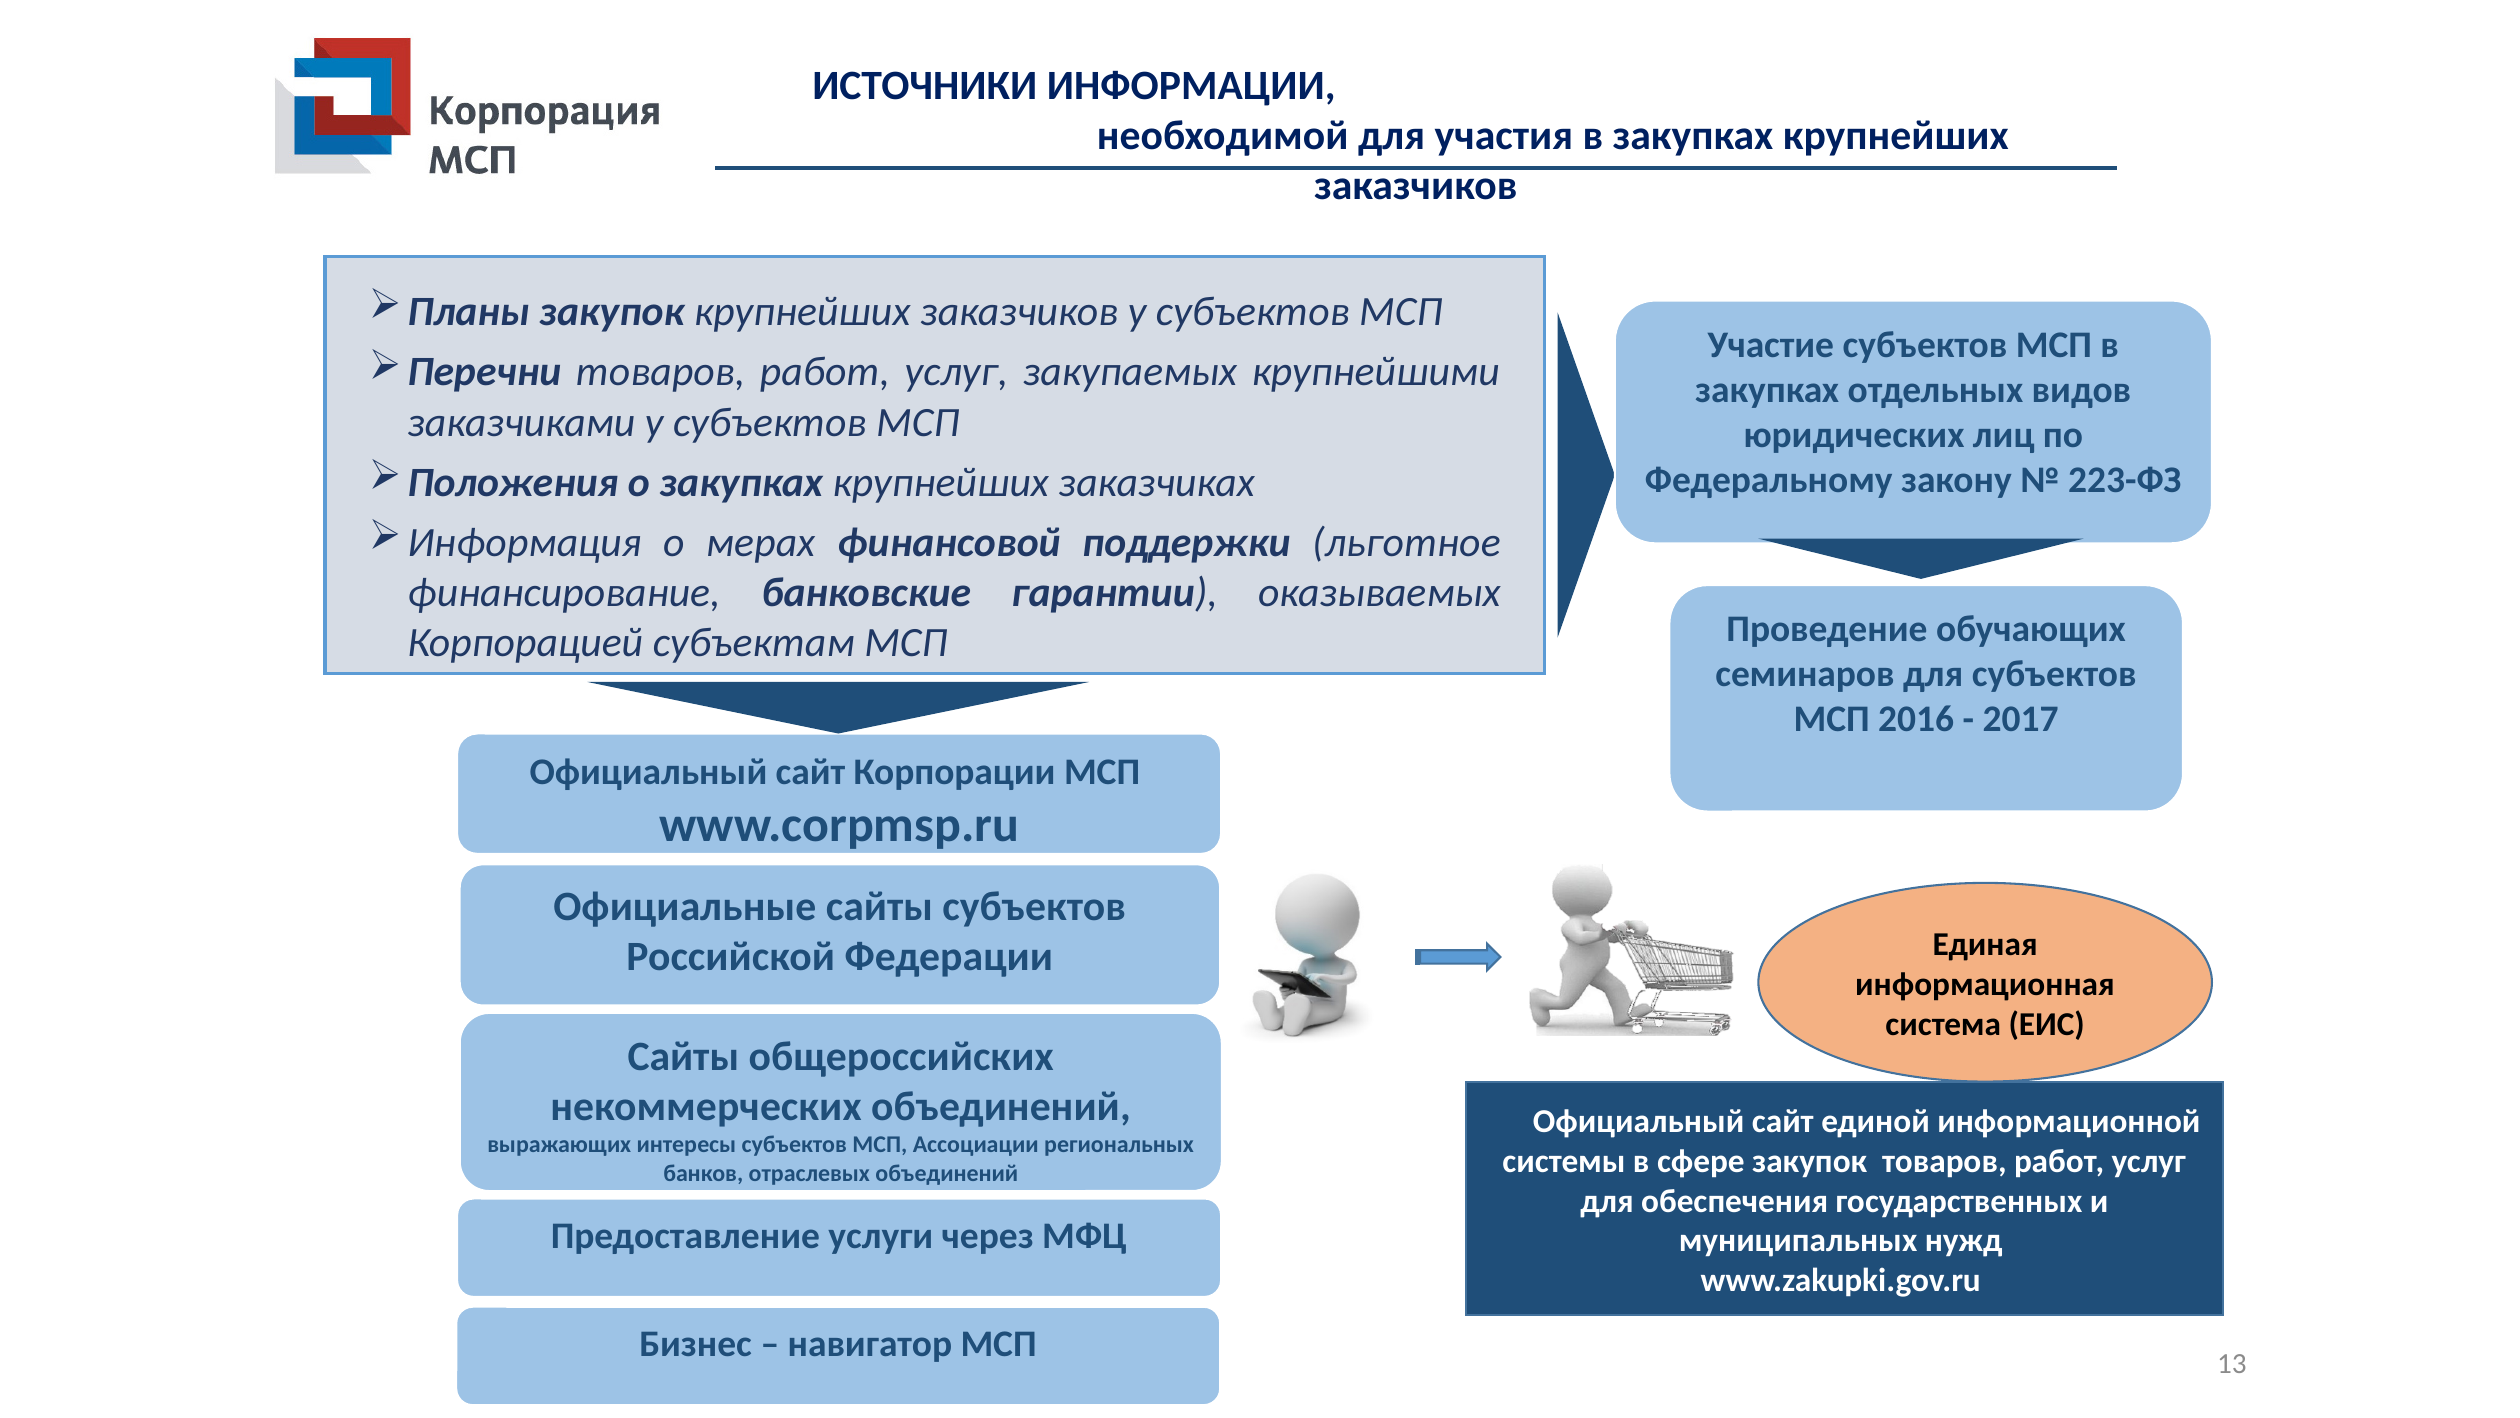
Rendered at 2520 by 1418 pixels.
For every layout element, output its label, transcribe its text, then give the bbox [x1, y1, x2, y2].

text_box Планы закупок крупнейших заказчиков у субъектов МСП Перечни товаров, работ, услуг, закупаемых крупнейшими заказчиками у субъектов МСП Положения о закупках крупнейших заказчиках Информация о мерах финансовой поддержки (льготное финансирование, банковские гарантии), оказываемых Корпорацией субъектам МСП [354, 276, 1516, 710]
text_box Бизнес – навигатор МСП [455, 1305, 1222, 1407]
text_box Официальный сайт Корпорации МСП www.corpmsp.ru [456, 732, 1223, 855]
text_box Официальные сайты субъектов Российской Федерации [458, 863, 1221, 1007]
text_box Участие субъектов МСП в закупках отдельных видов юридических лиц по Федеральному закону № 223-ФЗ [1613, 299, 2214, 545]
text_box ИСТОЧНИКИ ИНФОРМАЦИИ, необходимой для участия в закупках крупнейших заказчиков [807, 170, 2024, 215]
text_box 13 [1877, 1330, 2259, 1393]
picture [1503, 864, 1748, 1036]
picture [1221, 863, 1387, 1058]
text_box [587, 680, 1090, 735]
text_box ИСТОЧНИКИ ИНФОРМАЦИИ, необходимой для участия в закупках крупнейших заказчиков [807, 50, 2024, 166]
text_box [1556, 312, 1613, 638]
text_box [1758, 537, 2084, 580]
picture [229, 4, 686, 212]
text_box Единая информационная система (ЕИС) [1757, 881, 2214, 1081]
text_box [323, 255, 1546, 675]
text_box Проведение обучающих семинаров для субъектов МСП 2016 - 2017 [1668, 584, 2185, 813]
text_box Официальный сайт единой информационной системы в сфере закупок товаров, работ, услуг для обеспечения государственных и муниципальных нужд www.zakupki.gov.ru [1465, 1081, 2224, 1316]
text_box Предоставление услуги через МФЦ [456, 1197, 1223, 1298]
text_box [1415, 941, 1502, 973]
text_box Сайты общероссийских некоммерческих объединений, выражающих интересы субъектов МСП, Ассоциации региональных банков, отраслевых объединений [458, 1011, 1223, 1193]
